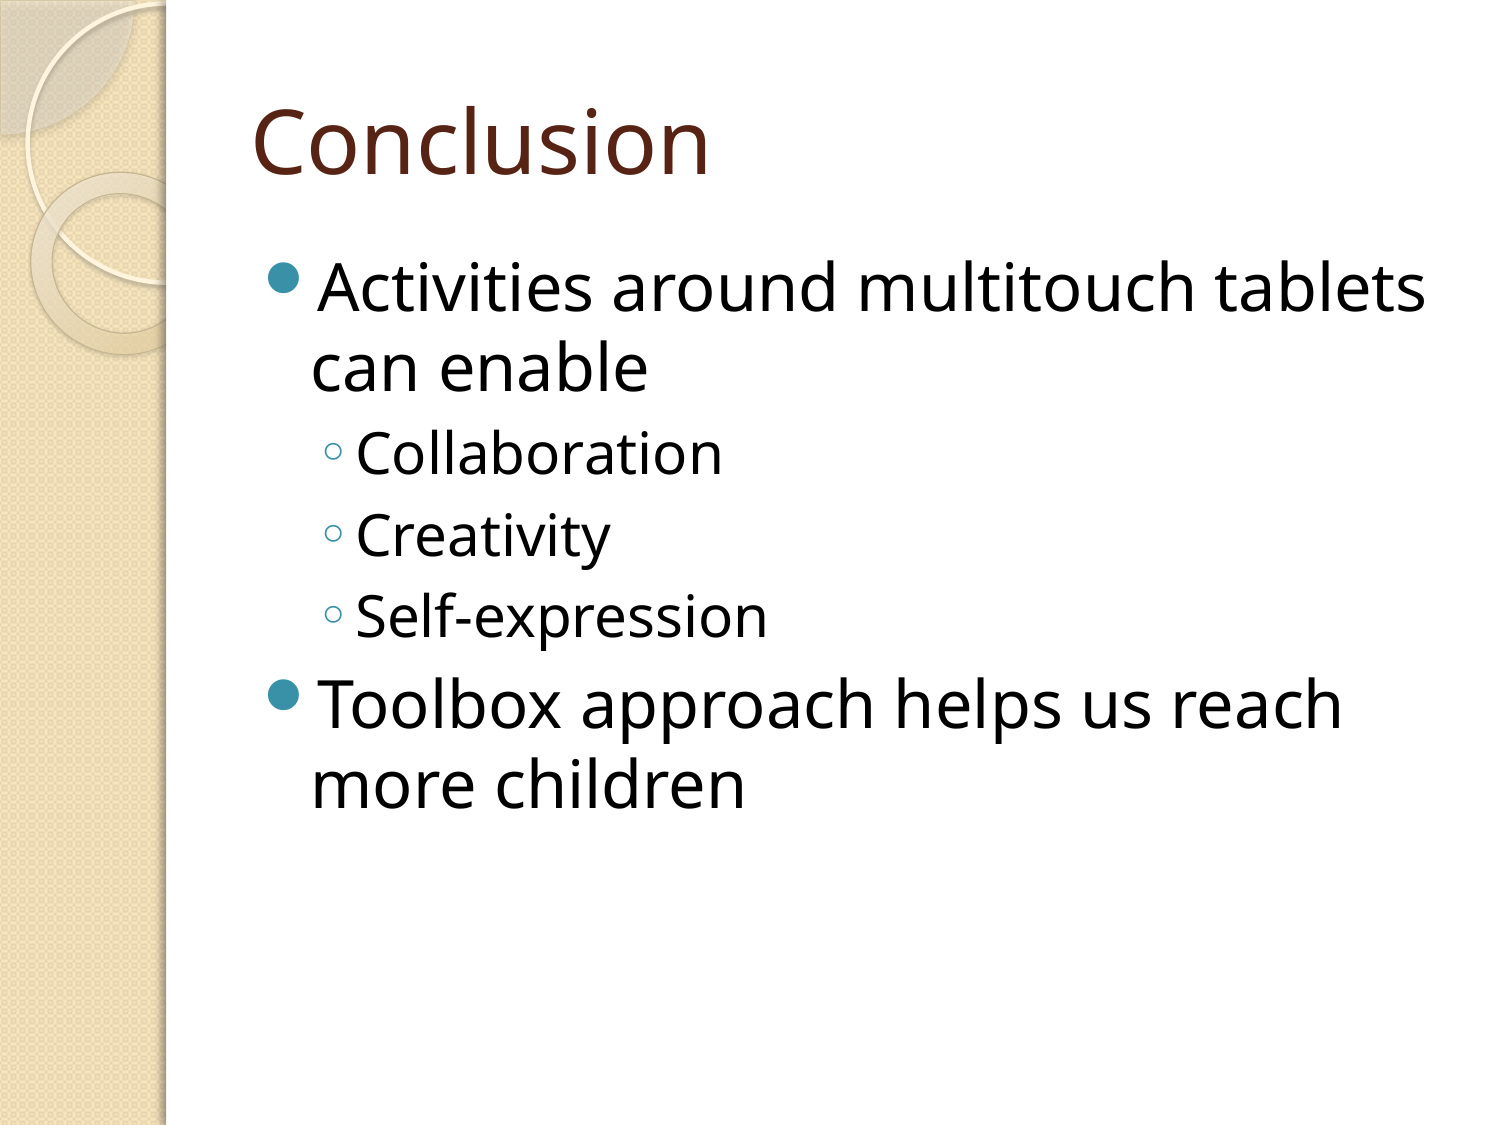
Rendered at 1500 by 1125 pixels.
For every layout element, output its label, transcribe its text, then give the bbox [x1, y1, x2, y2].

title Conclusion [235, 45, 1466, 233]
list Activities around multitouch tablets can enable Collaboration Creativity Self-expression Toolbox approach helps us reach more children [235, 237, 1466, 1025]
